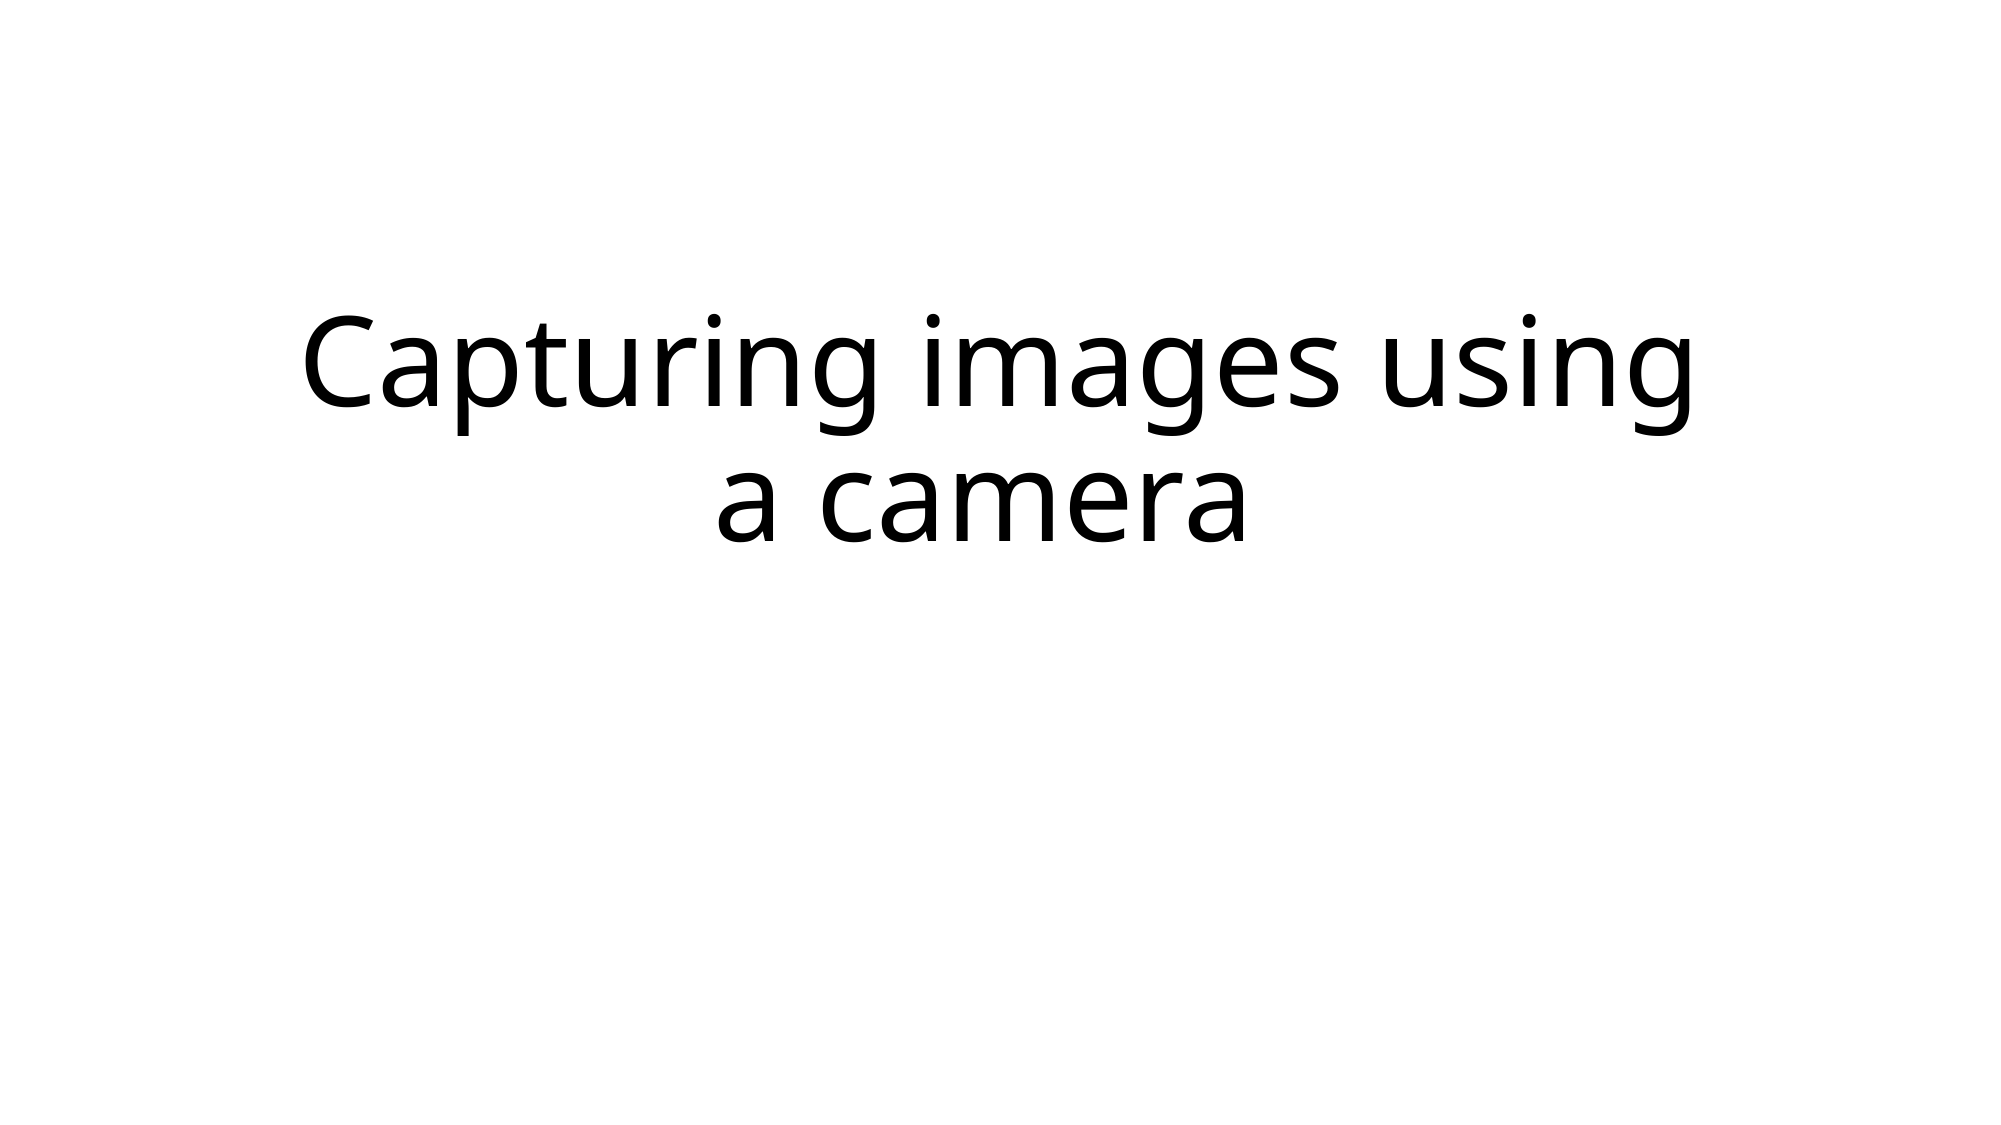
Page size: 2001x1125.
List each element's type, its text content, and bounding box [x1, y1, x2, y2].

title Capturing images using a camera [249, 184, 1750, 576]
